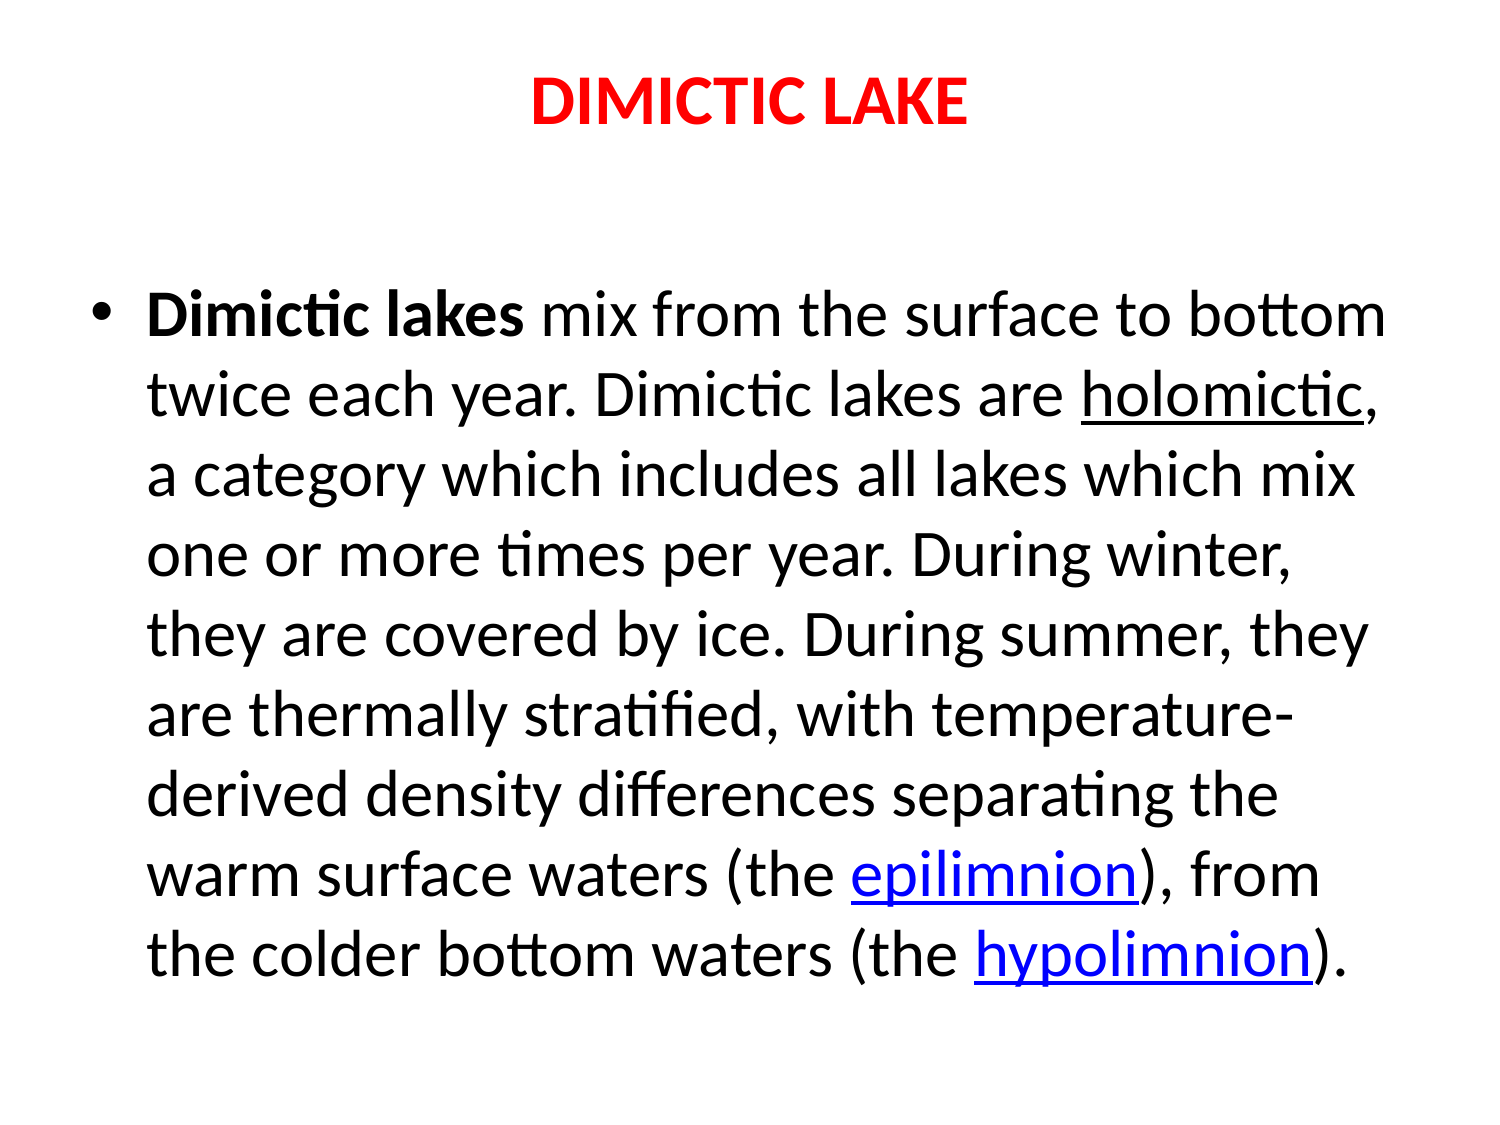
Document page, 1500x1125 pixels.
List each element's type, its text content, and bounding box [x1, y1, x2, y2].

title DIMICTIC LAKE [75, 45, 1425, 233]
list Dimictic lakes mix from the surface to bottom twice each year. Dimictic lakes are holomictic, a category which includes all lakes which mix one or more times per year. During winter, they are covered by ice. During summer, they are thermally stratified, with temperature-derived density differences separating the warm surface waters (the epilimnion), from the colder bottom waters (the hypolimnion). [75, 262, 1425, 1005]
